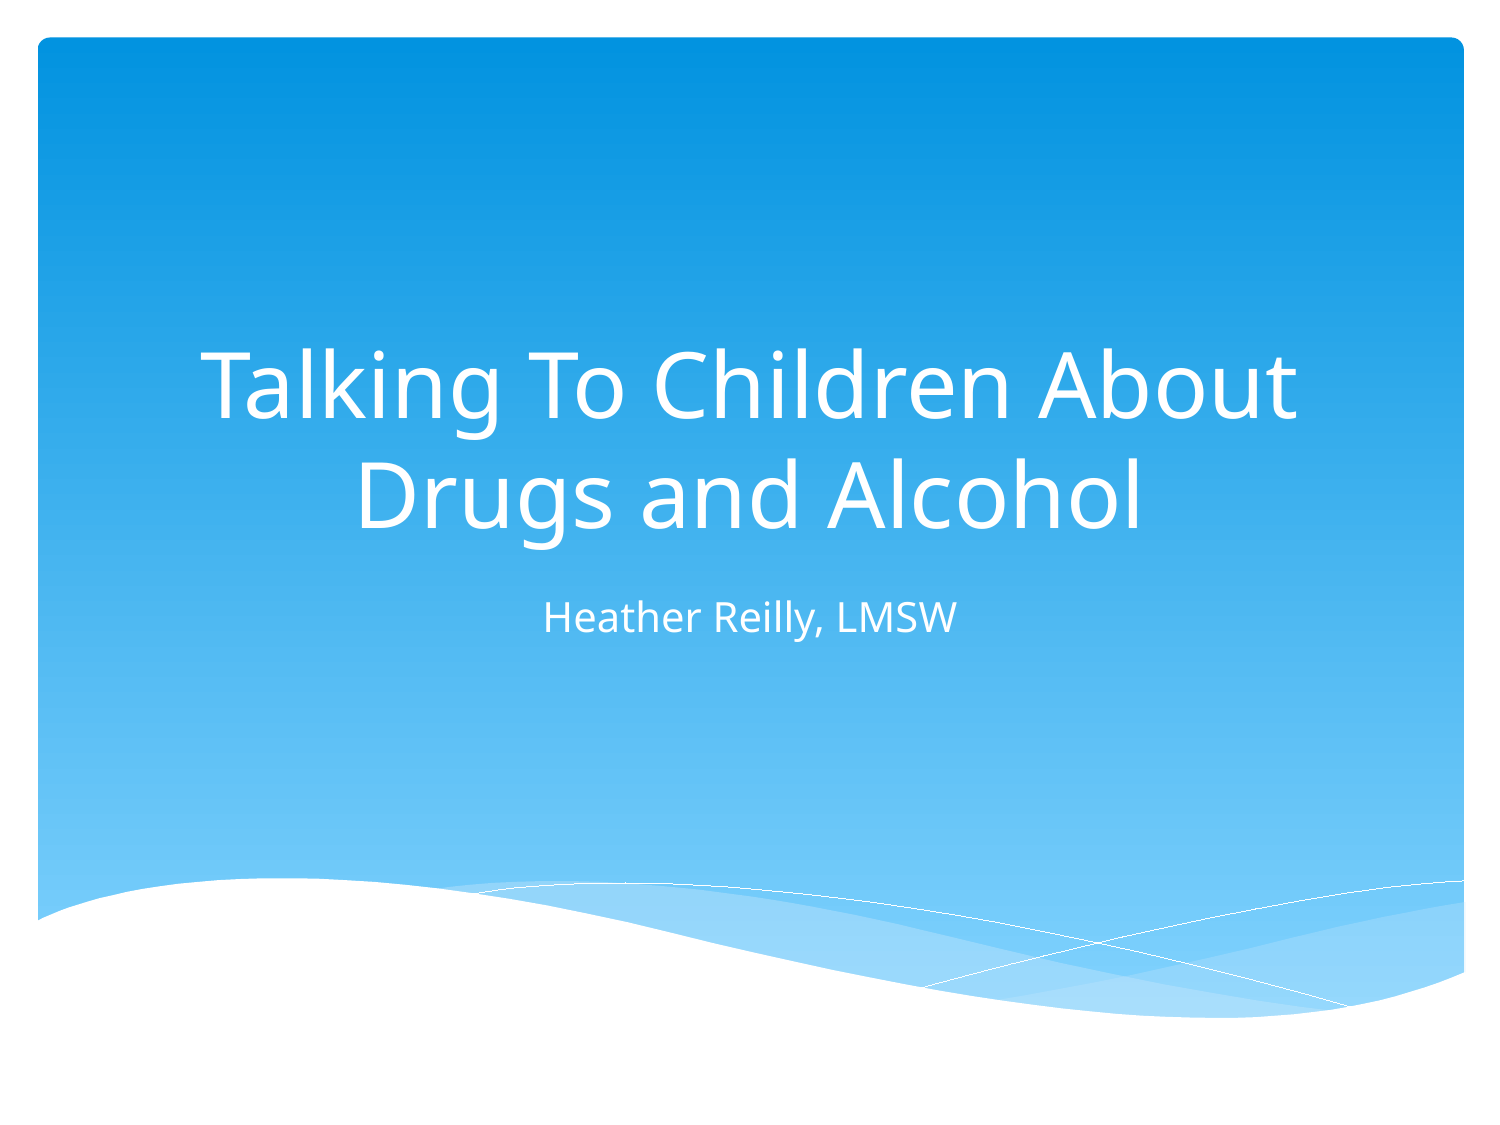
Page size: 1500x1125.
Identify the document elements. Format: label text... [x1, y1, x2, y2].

title Talking To Children About Drugs and Alcohol [112, 262, 1388, 555]
subtitle Heather Reilly, LMSW [225, 583, 1275, 825]
